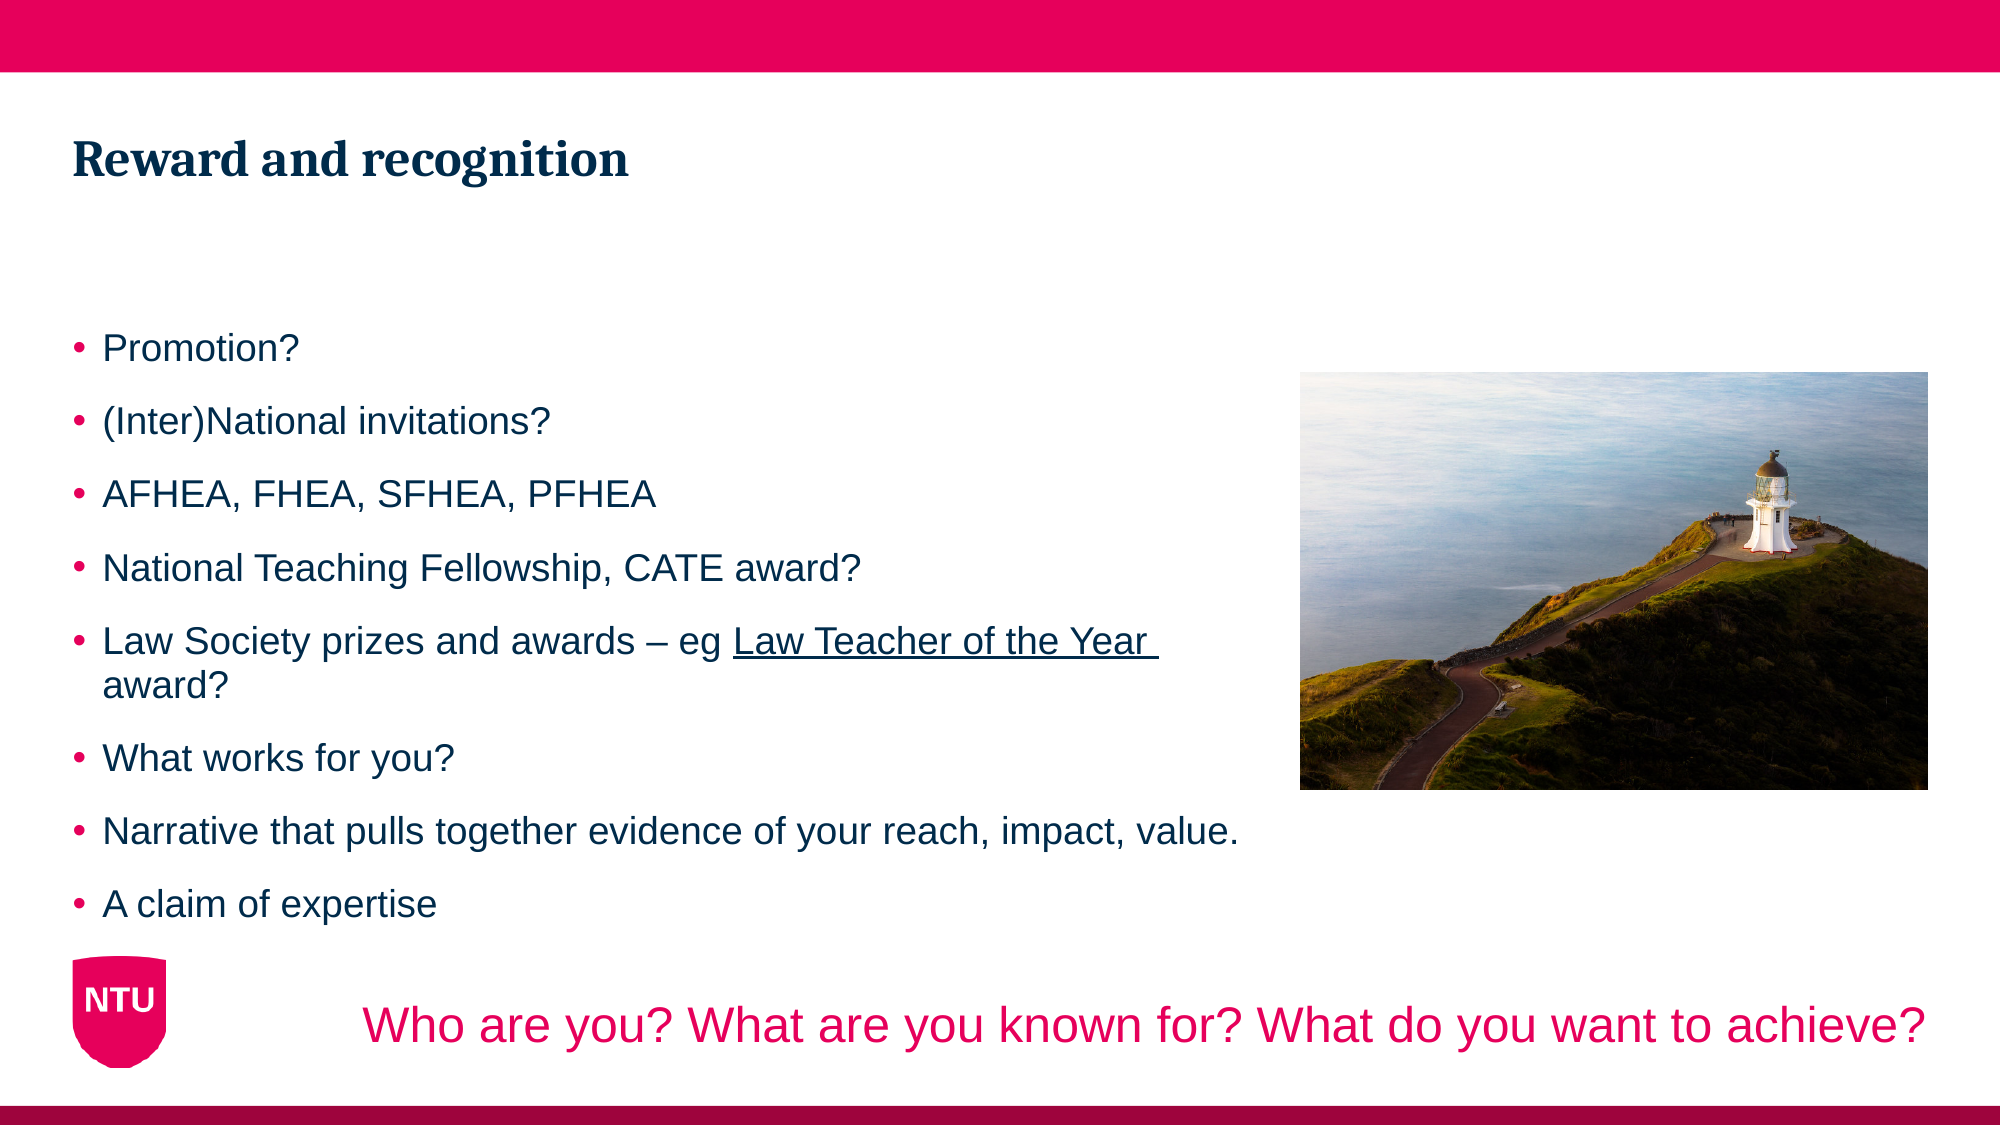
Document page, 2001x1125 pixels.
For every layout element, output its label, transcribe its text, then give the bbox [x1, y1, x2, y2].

title Reward and recognition [72, 131, 1928, 296]
list Who are you? What are you known for? What do you want to achieve? [195, 934, 1928, 1055]
picture [1300, 372, 1928, 791]
list Promotion? (Inter)National invitations? AFHEA, FHEA, SFHEA, PFHEA National Teaching Fellowship, CATE award? Law Society prizes and awards – eg Law Teacher of the Year award? What works for you? Narrative that pulls together evidence of your reach, impact, value. A claim of expertise [72, 326, 1274, 935]
